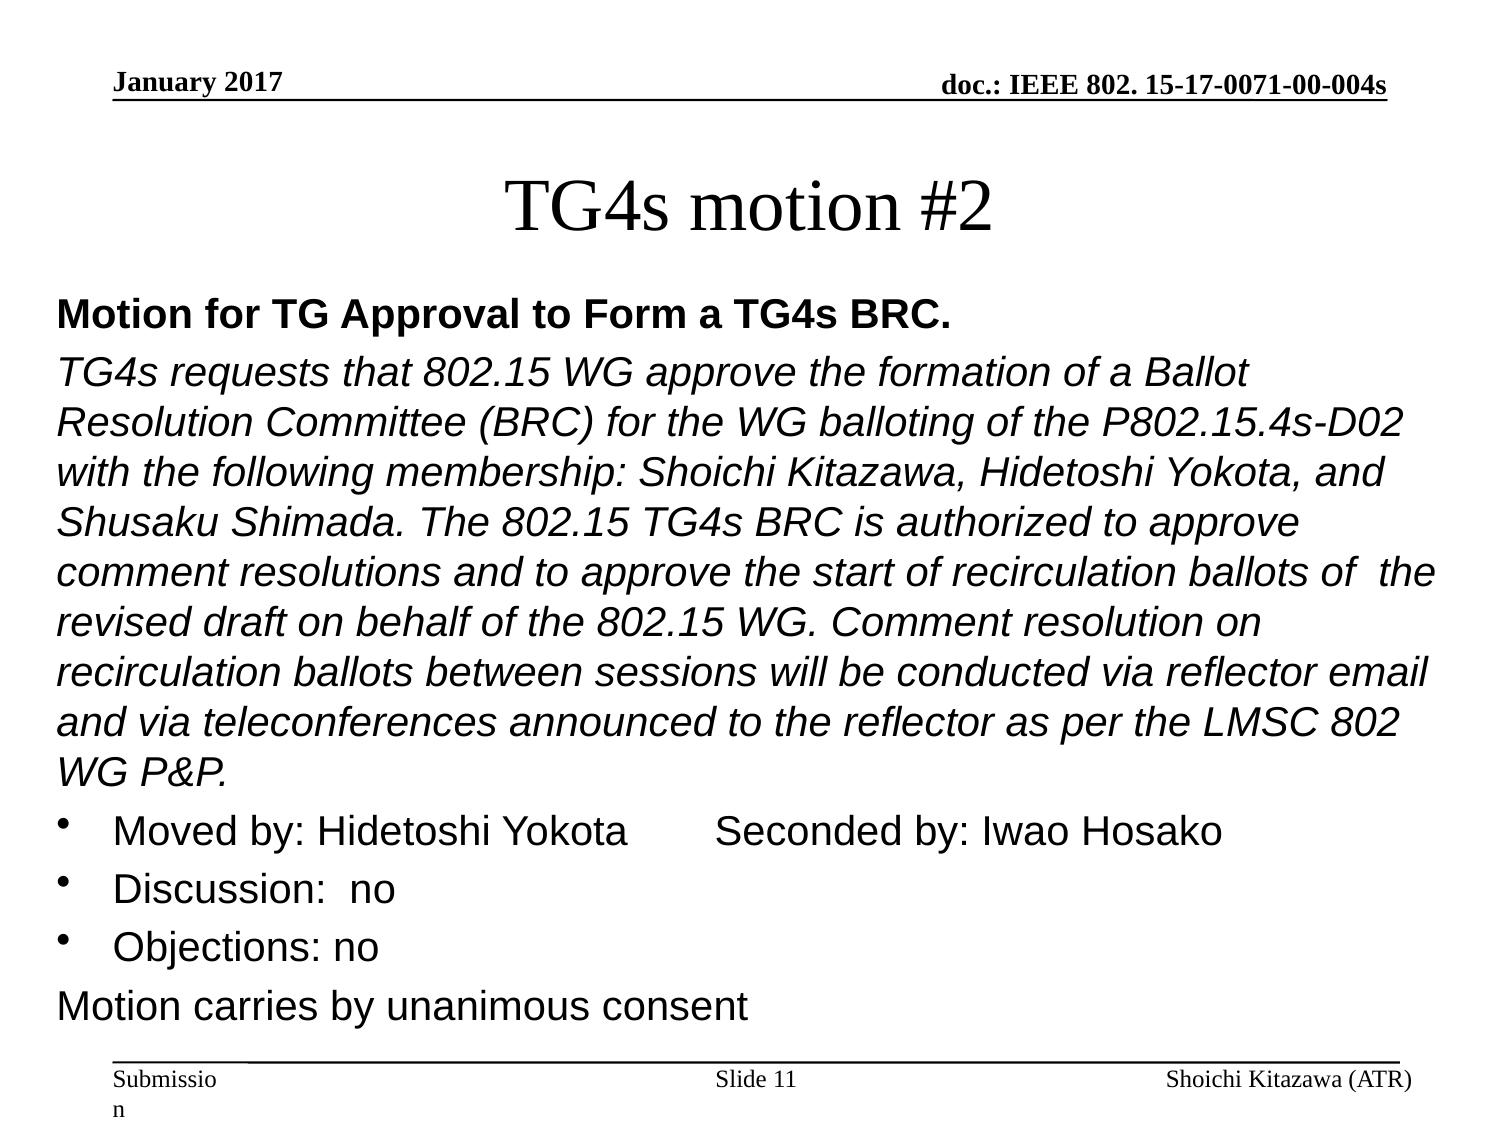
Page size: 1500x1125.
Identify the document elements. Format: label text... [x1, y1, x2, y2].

footer Shoichi Kitazawa (ATR) [900, 1062, 1413, 1093]
list Motion for TG Approval to Form a TG4s BRC. TG4s requests that 802.15 WG approve the formation of a Ballot Resolution Committee (BRC) for the WG balloting of the P802.15.4s-D02 with the following membership: Shoichi Kitazawa, Hidetoshi Yokota, and Shusaku Shimada. The 802.15 TG4s BRC is authorized to approve comment resolutions and to approve the start of recirculation ballots of the revised draft on behalf of the 802.15 WG. Comment resolution on recirculation ballots between sessions will be conducted via reflector email and via teleconferences announced to the reflector as per the LMSC 802 WG P&P. Moved by: Hidetoshi Yokota Seconded by: Iwao Hosako Discussion: no Objections: no Motion carries by unanimous consent [41, 278, 1459, 1047]
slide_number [112, 62, 375, 98]
title TG4s motion #2 [112, 112, 1388, 288]
slide_number Slide 11 [712, 1062, 800, 1093]
